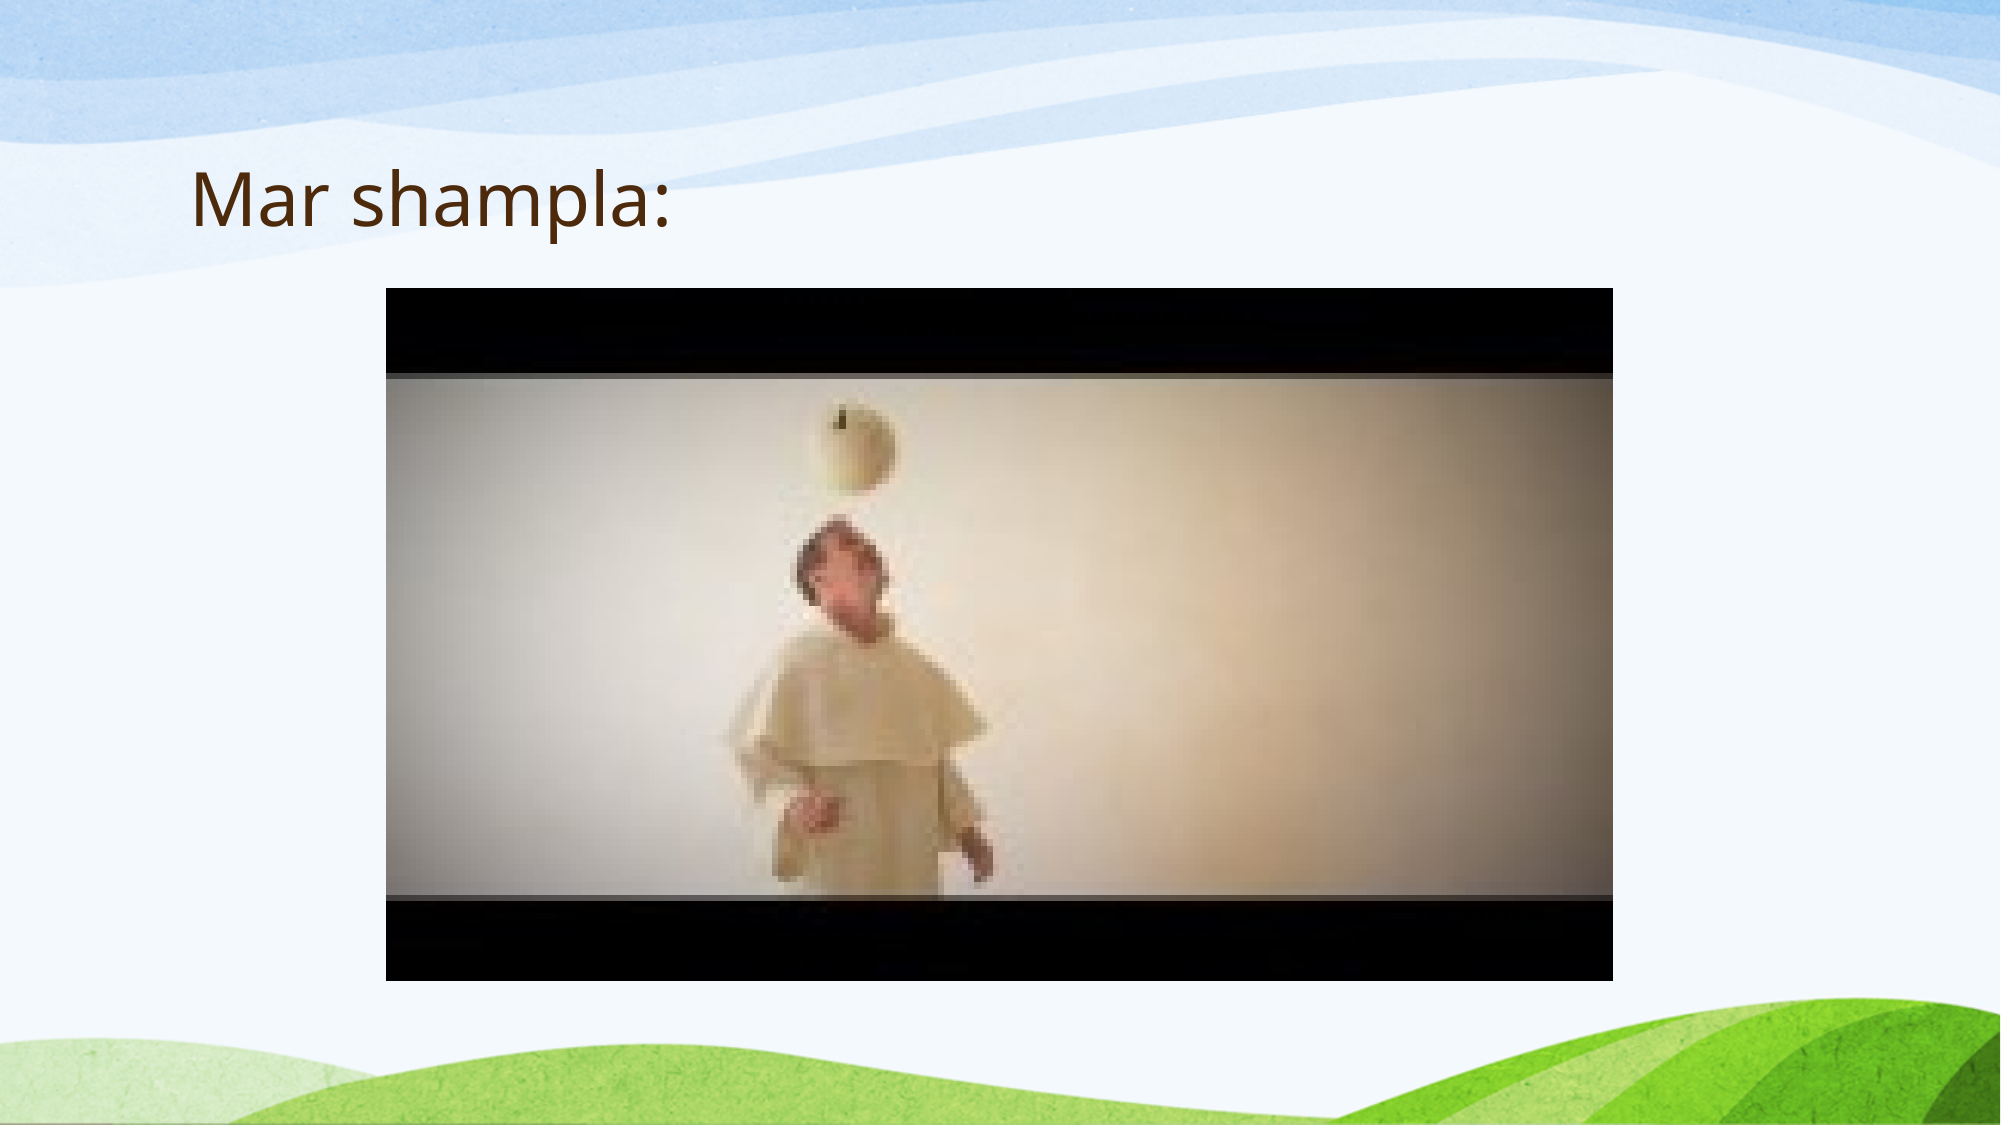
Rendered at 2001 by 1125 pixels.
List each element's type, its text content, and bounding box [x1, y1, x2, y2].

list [385, 287, 1614, 982]
picture [0, 0, 2001, 1125]
title Mar shampla: [174, 50, 1825, 250]
